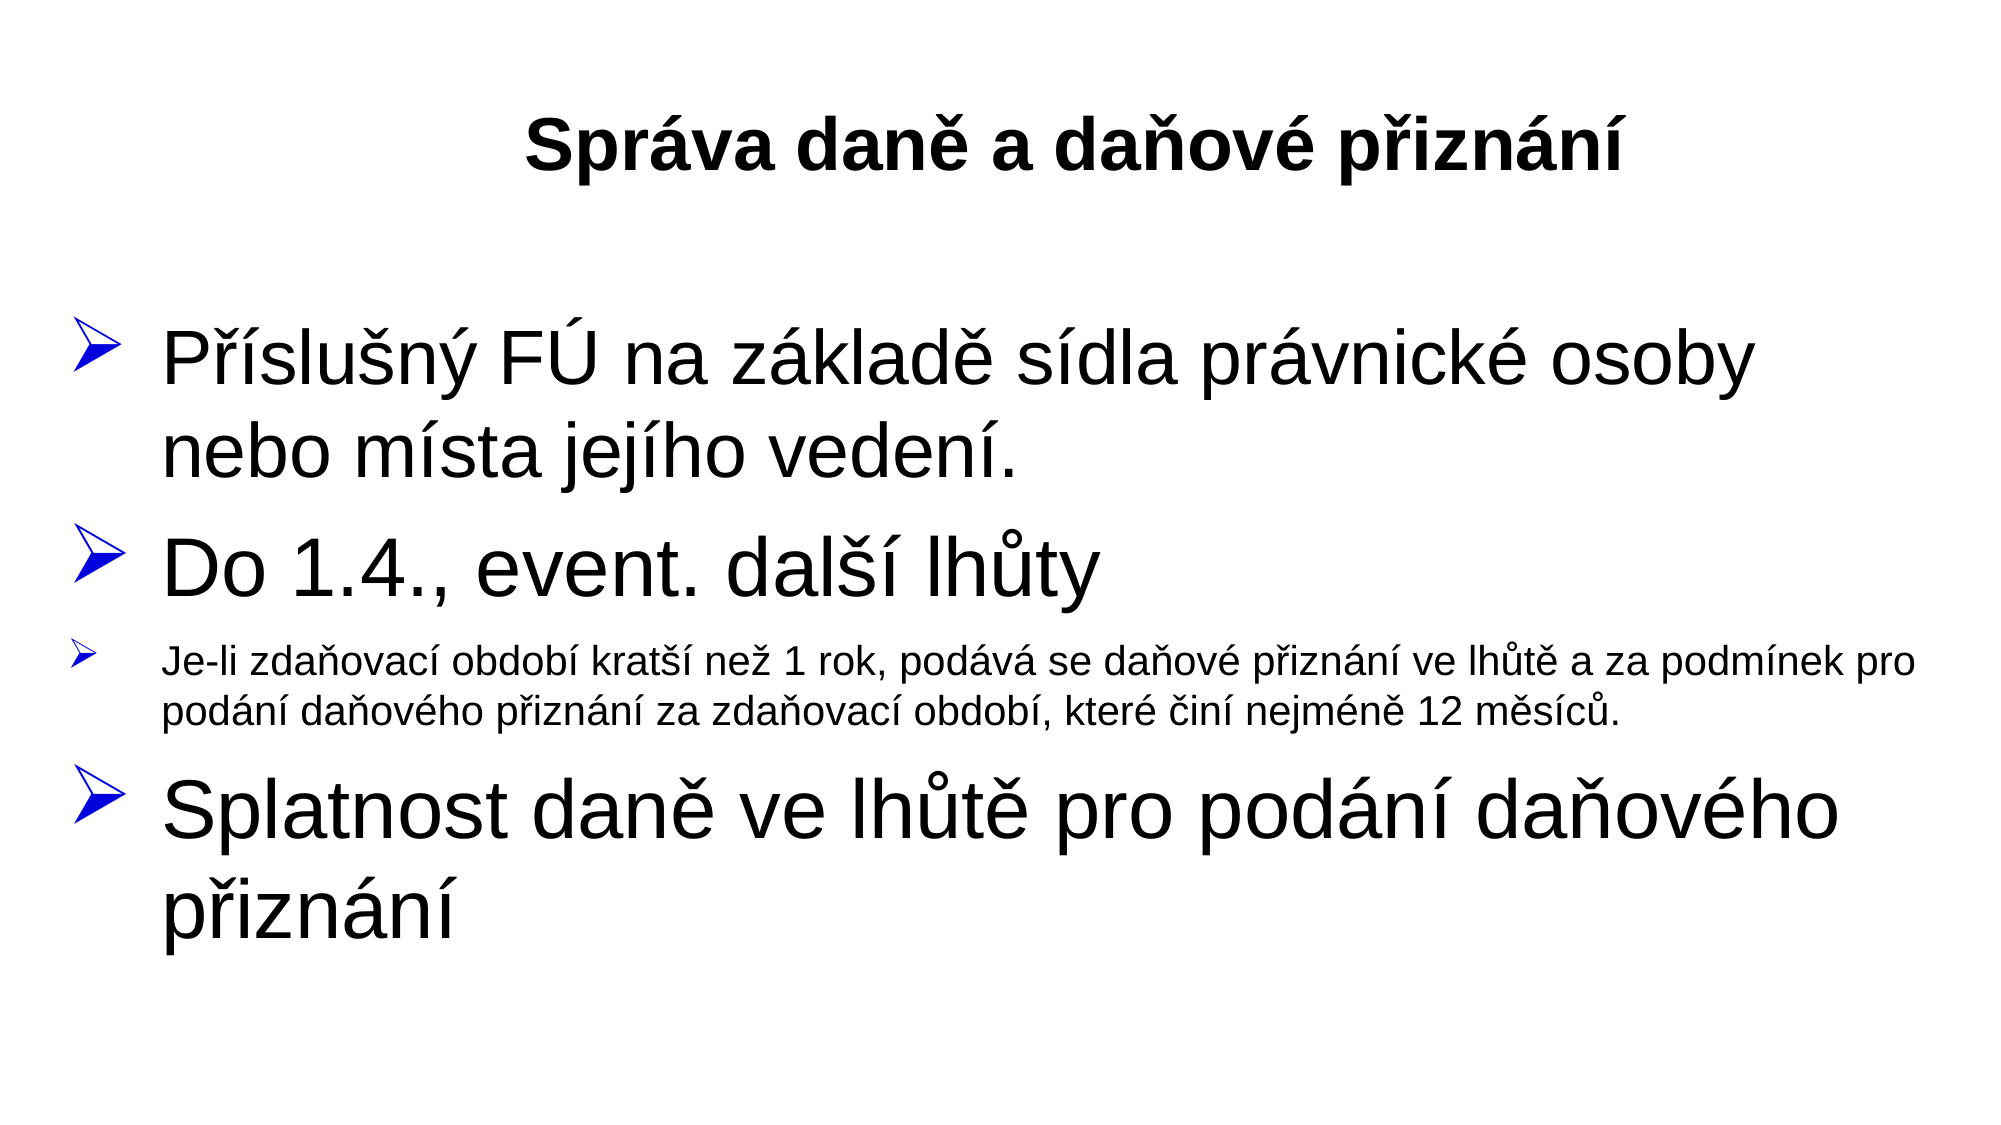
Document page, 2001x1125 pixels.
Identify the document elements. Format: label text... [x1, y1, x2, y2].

title Správa daně a daňové přiznání [474, 41, 1675, 245]
list Příslušný FÚ na základě sídla právnické osoby nebo místa jejího vedení. Do 1.4., event. další lhůty Je-li zdaňovací období kratší než 1 rok, podává se daňové přiznání ve lhůtě a za podmínek pro podání daňového přiznání za zdaňovací období, které činí nejméně 12 měsíců. Splatnost daně ve lhůtě pro podání daňového přiznání [52, 299, 1960, 1125]
